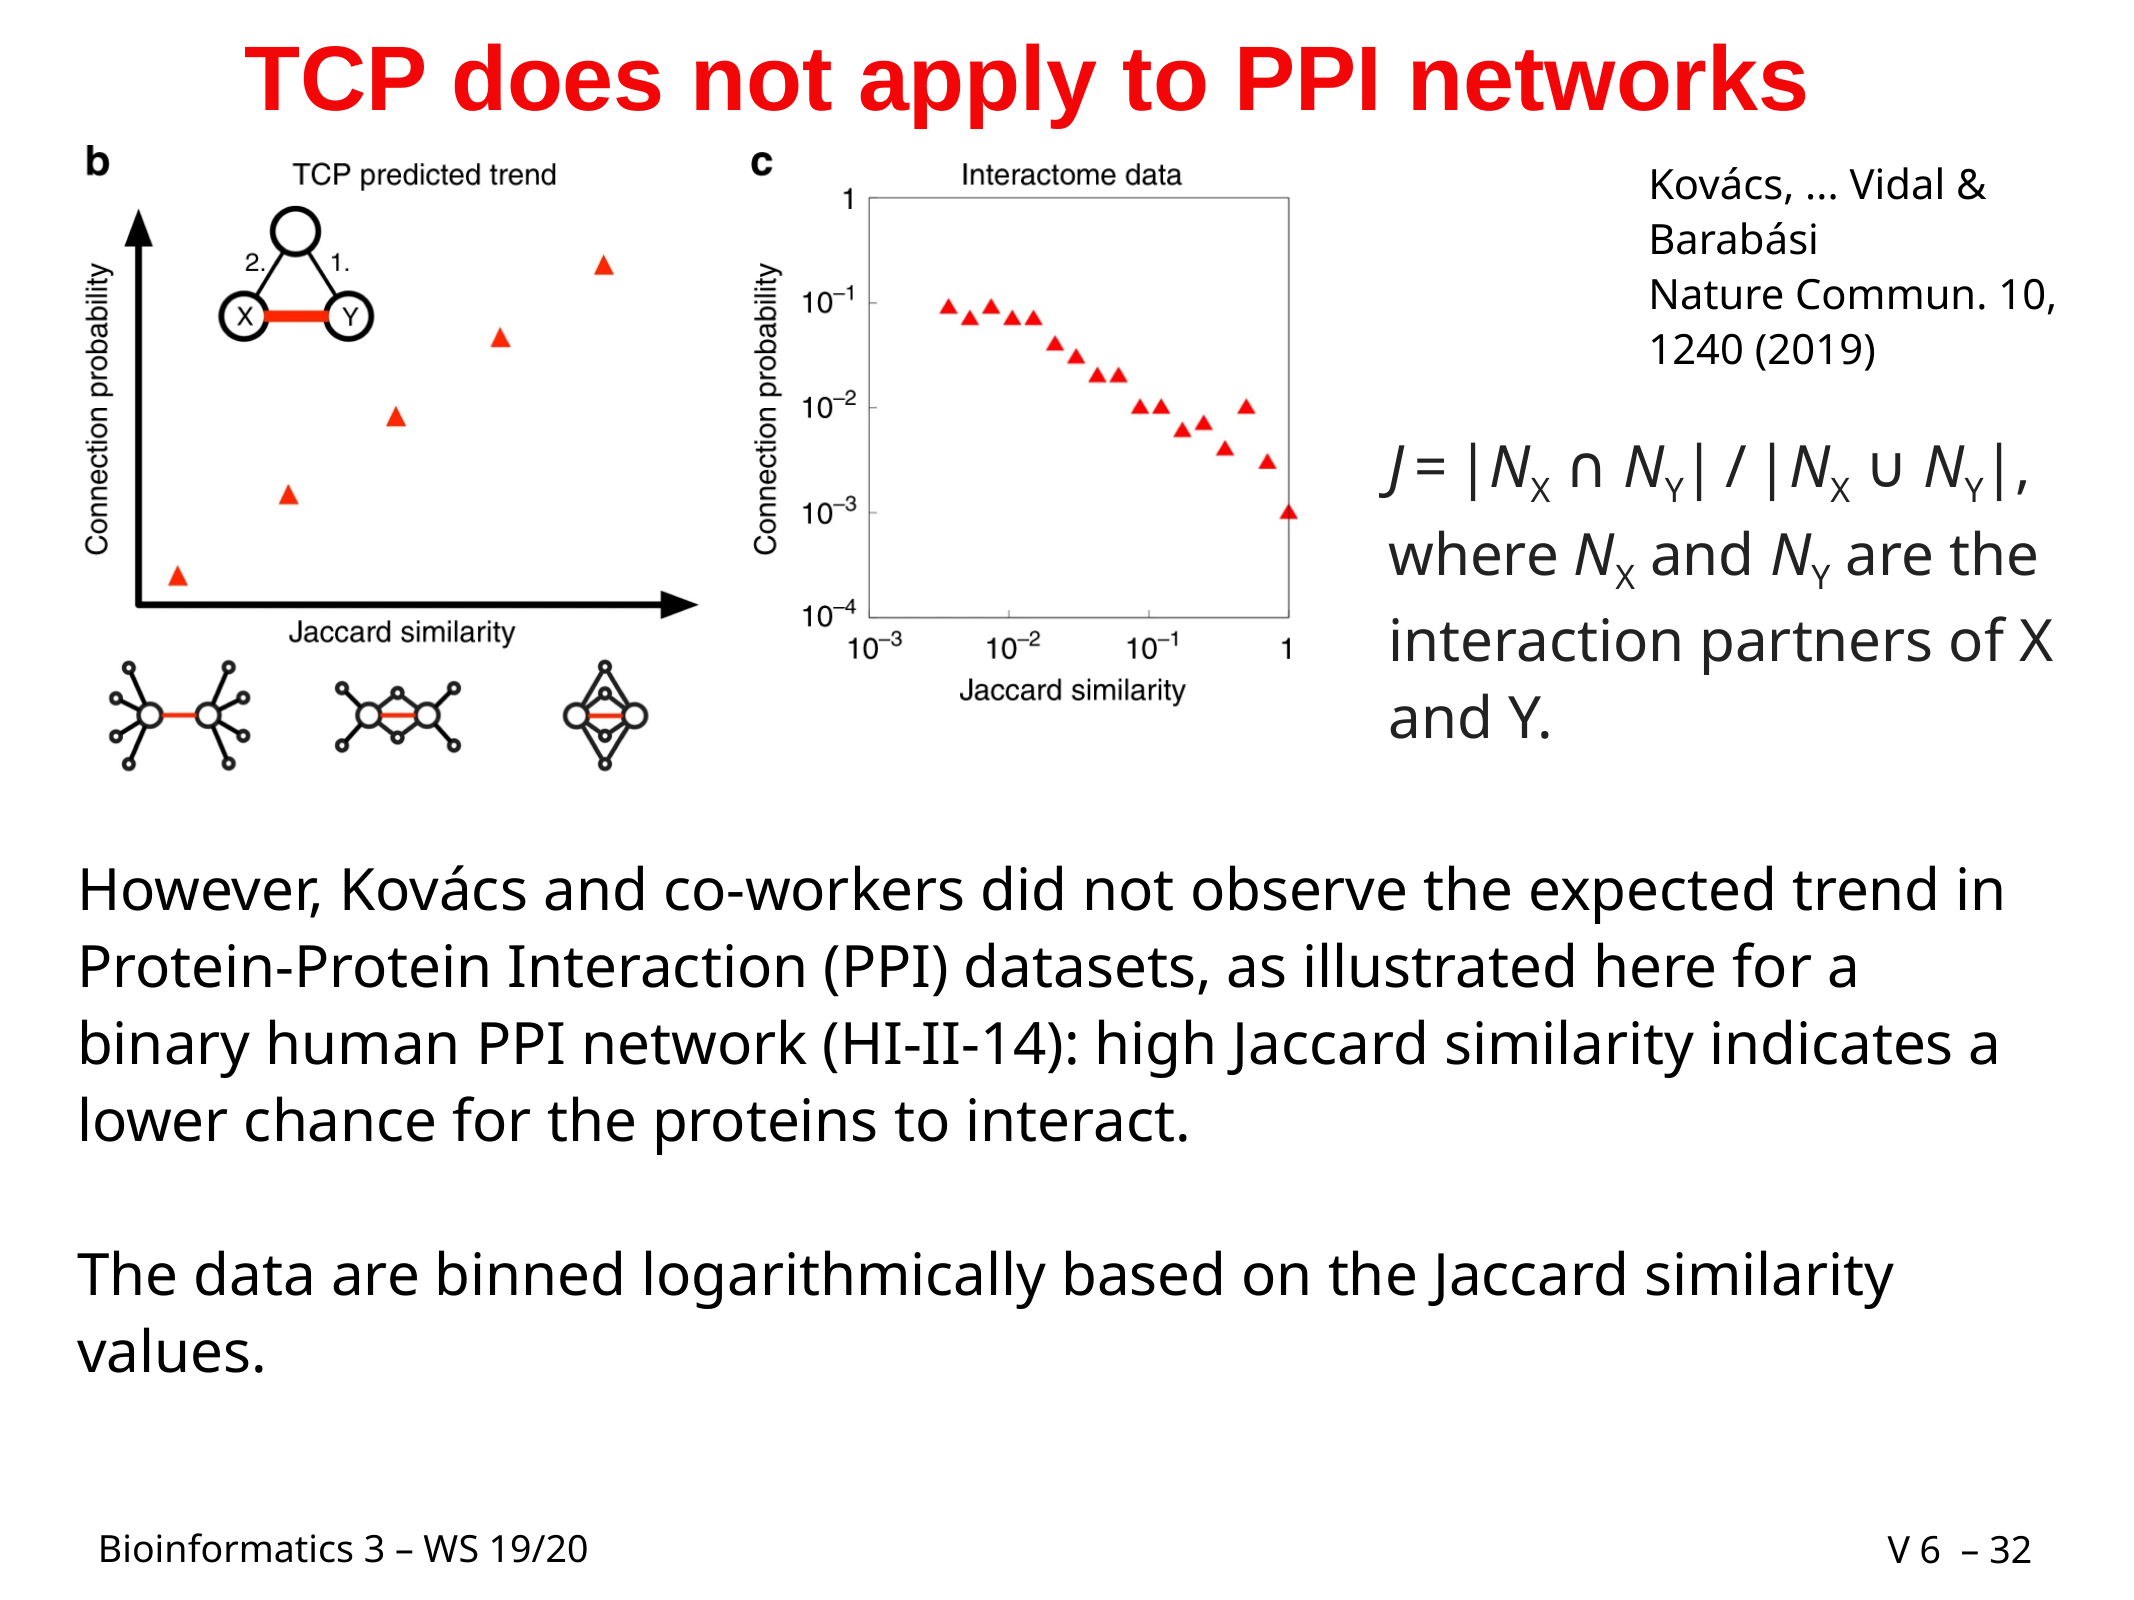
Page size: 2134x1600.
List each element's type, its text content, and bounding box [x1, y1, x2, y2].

text_box However, Kovács and co-workers did not observe the expected trend in Protein-Protein Interaction (PPI) datasets, as illustrated here for a binary human PPI network (HI-II-14): high Jaccard similarity indicates a lower chance for the proteins to interact. The data are binned logarithmically based on the Jaccard similarity values. [62, 838, 2024, 1392]
picture [62, 144, 1327, 796]
text_box Kovács, ... Vidal & Barabási Nature Commun. 10, 1240 (2019) [1633, 145, 2134, 380]
text_box J = |NX ∩ NY| / |NX ∪ NY|, where NX and NY are the interaction partners of X and Y. [1373, 413, 2095, 758]
title TCP does not apply to PPI networks [114, 0, 1942, 148]
